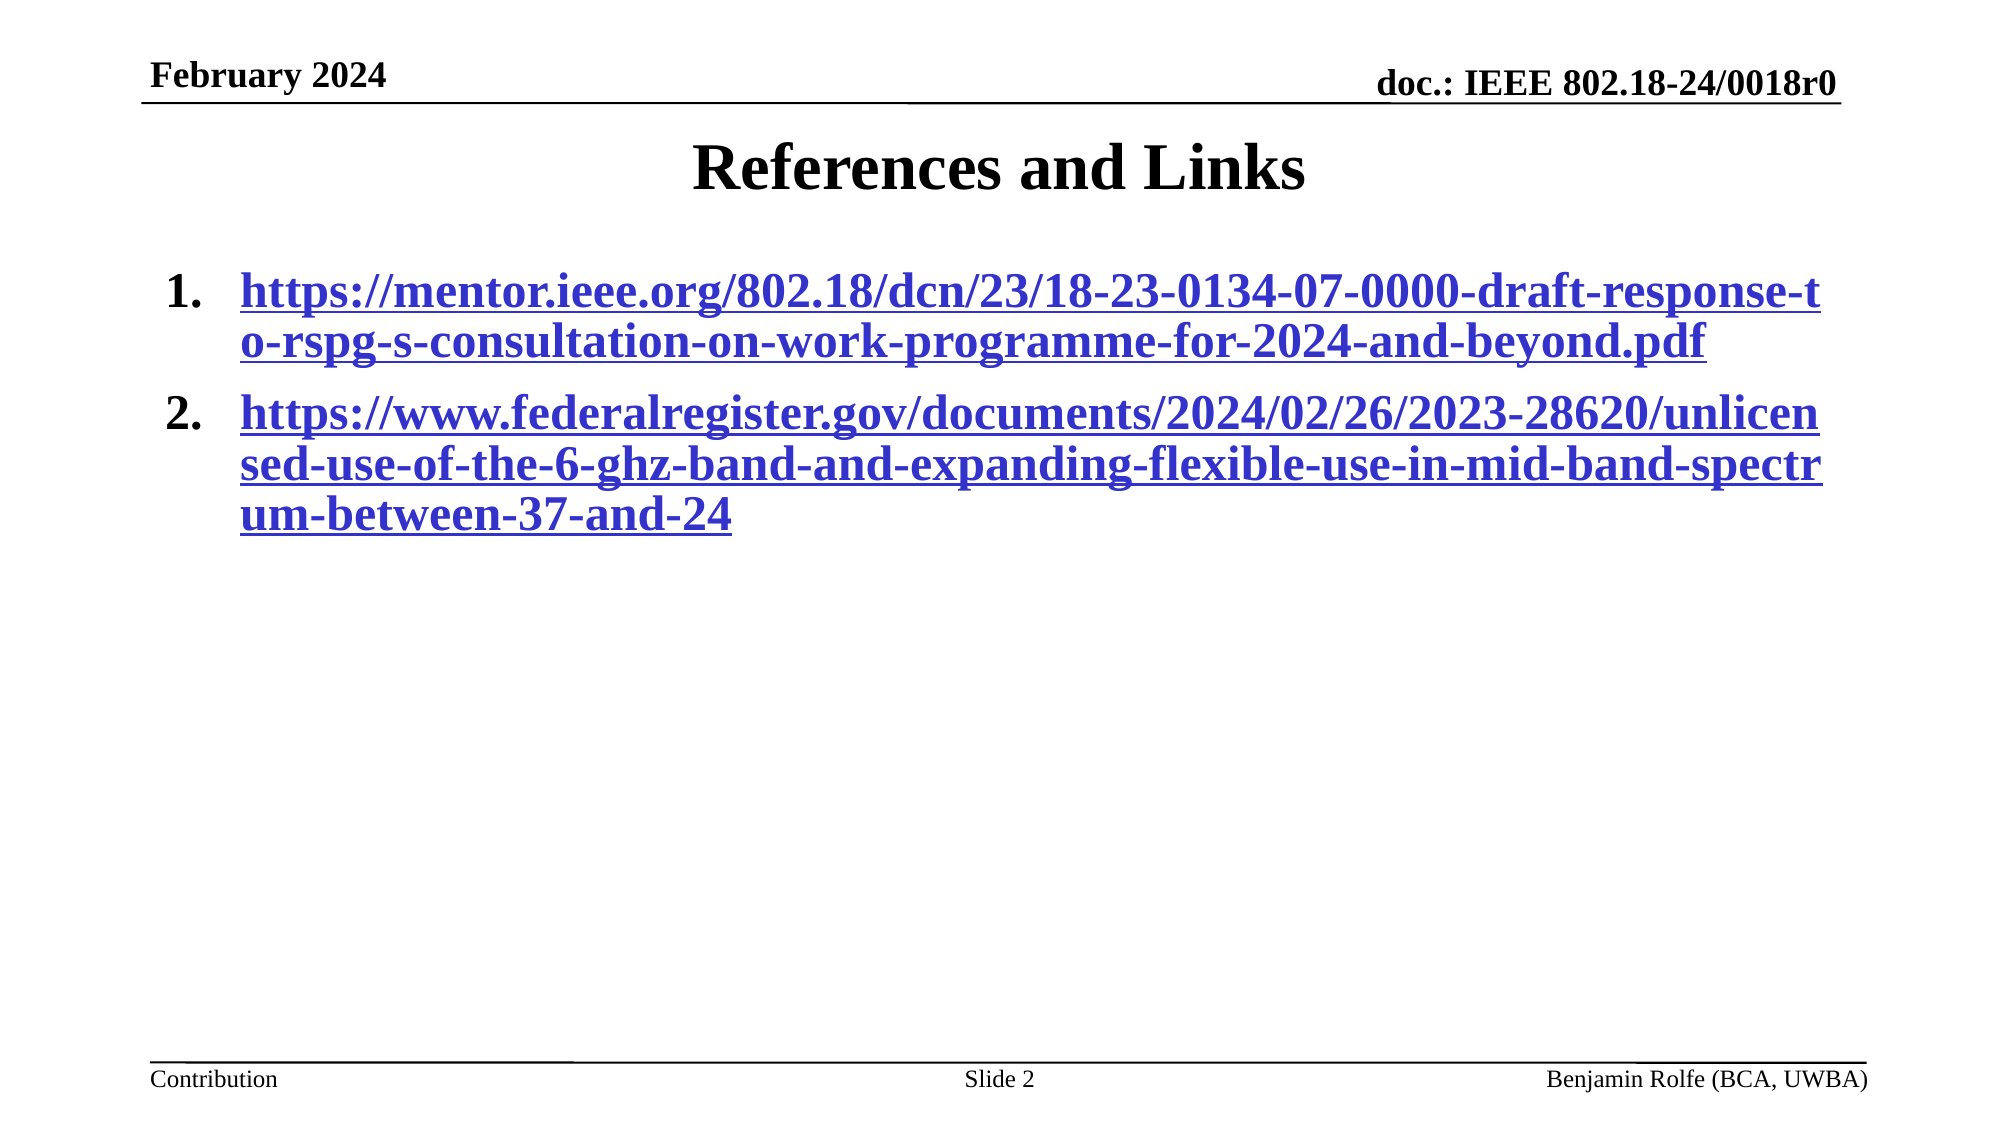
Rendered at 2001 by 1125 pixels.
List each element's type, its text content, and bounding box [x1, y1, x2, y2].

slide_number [149, 49, 651, 95]
list https://mentor.ieee.org/802.18/dcn/23/18-23-0134-07-0000-draft-response-to-rspg-s-consultation-on-work-programme-for-2024-and-beyond.pdf https://www.federalregister.gov/documents/2024/02/26/2023-28620/unlicensed-use-of-the-6-ghz-band-and-expanding-flexible-use-in-mid-band-spectrum-between-37-and-24 [149, 249, 1850, 1000]
title References and Links [149, 112, 1850, 213]
footer Benjamin Rolfe (BCA, UWBA) [1171, 1061, 1869, 1093]
slide_number Slide 2 [933, 1061, 1067, 1123]
